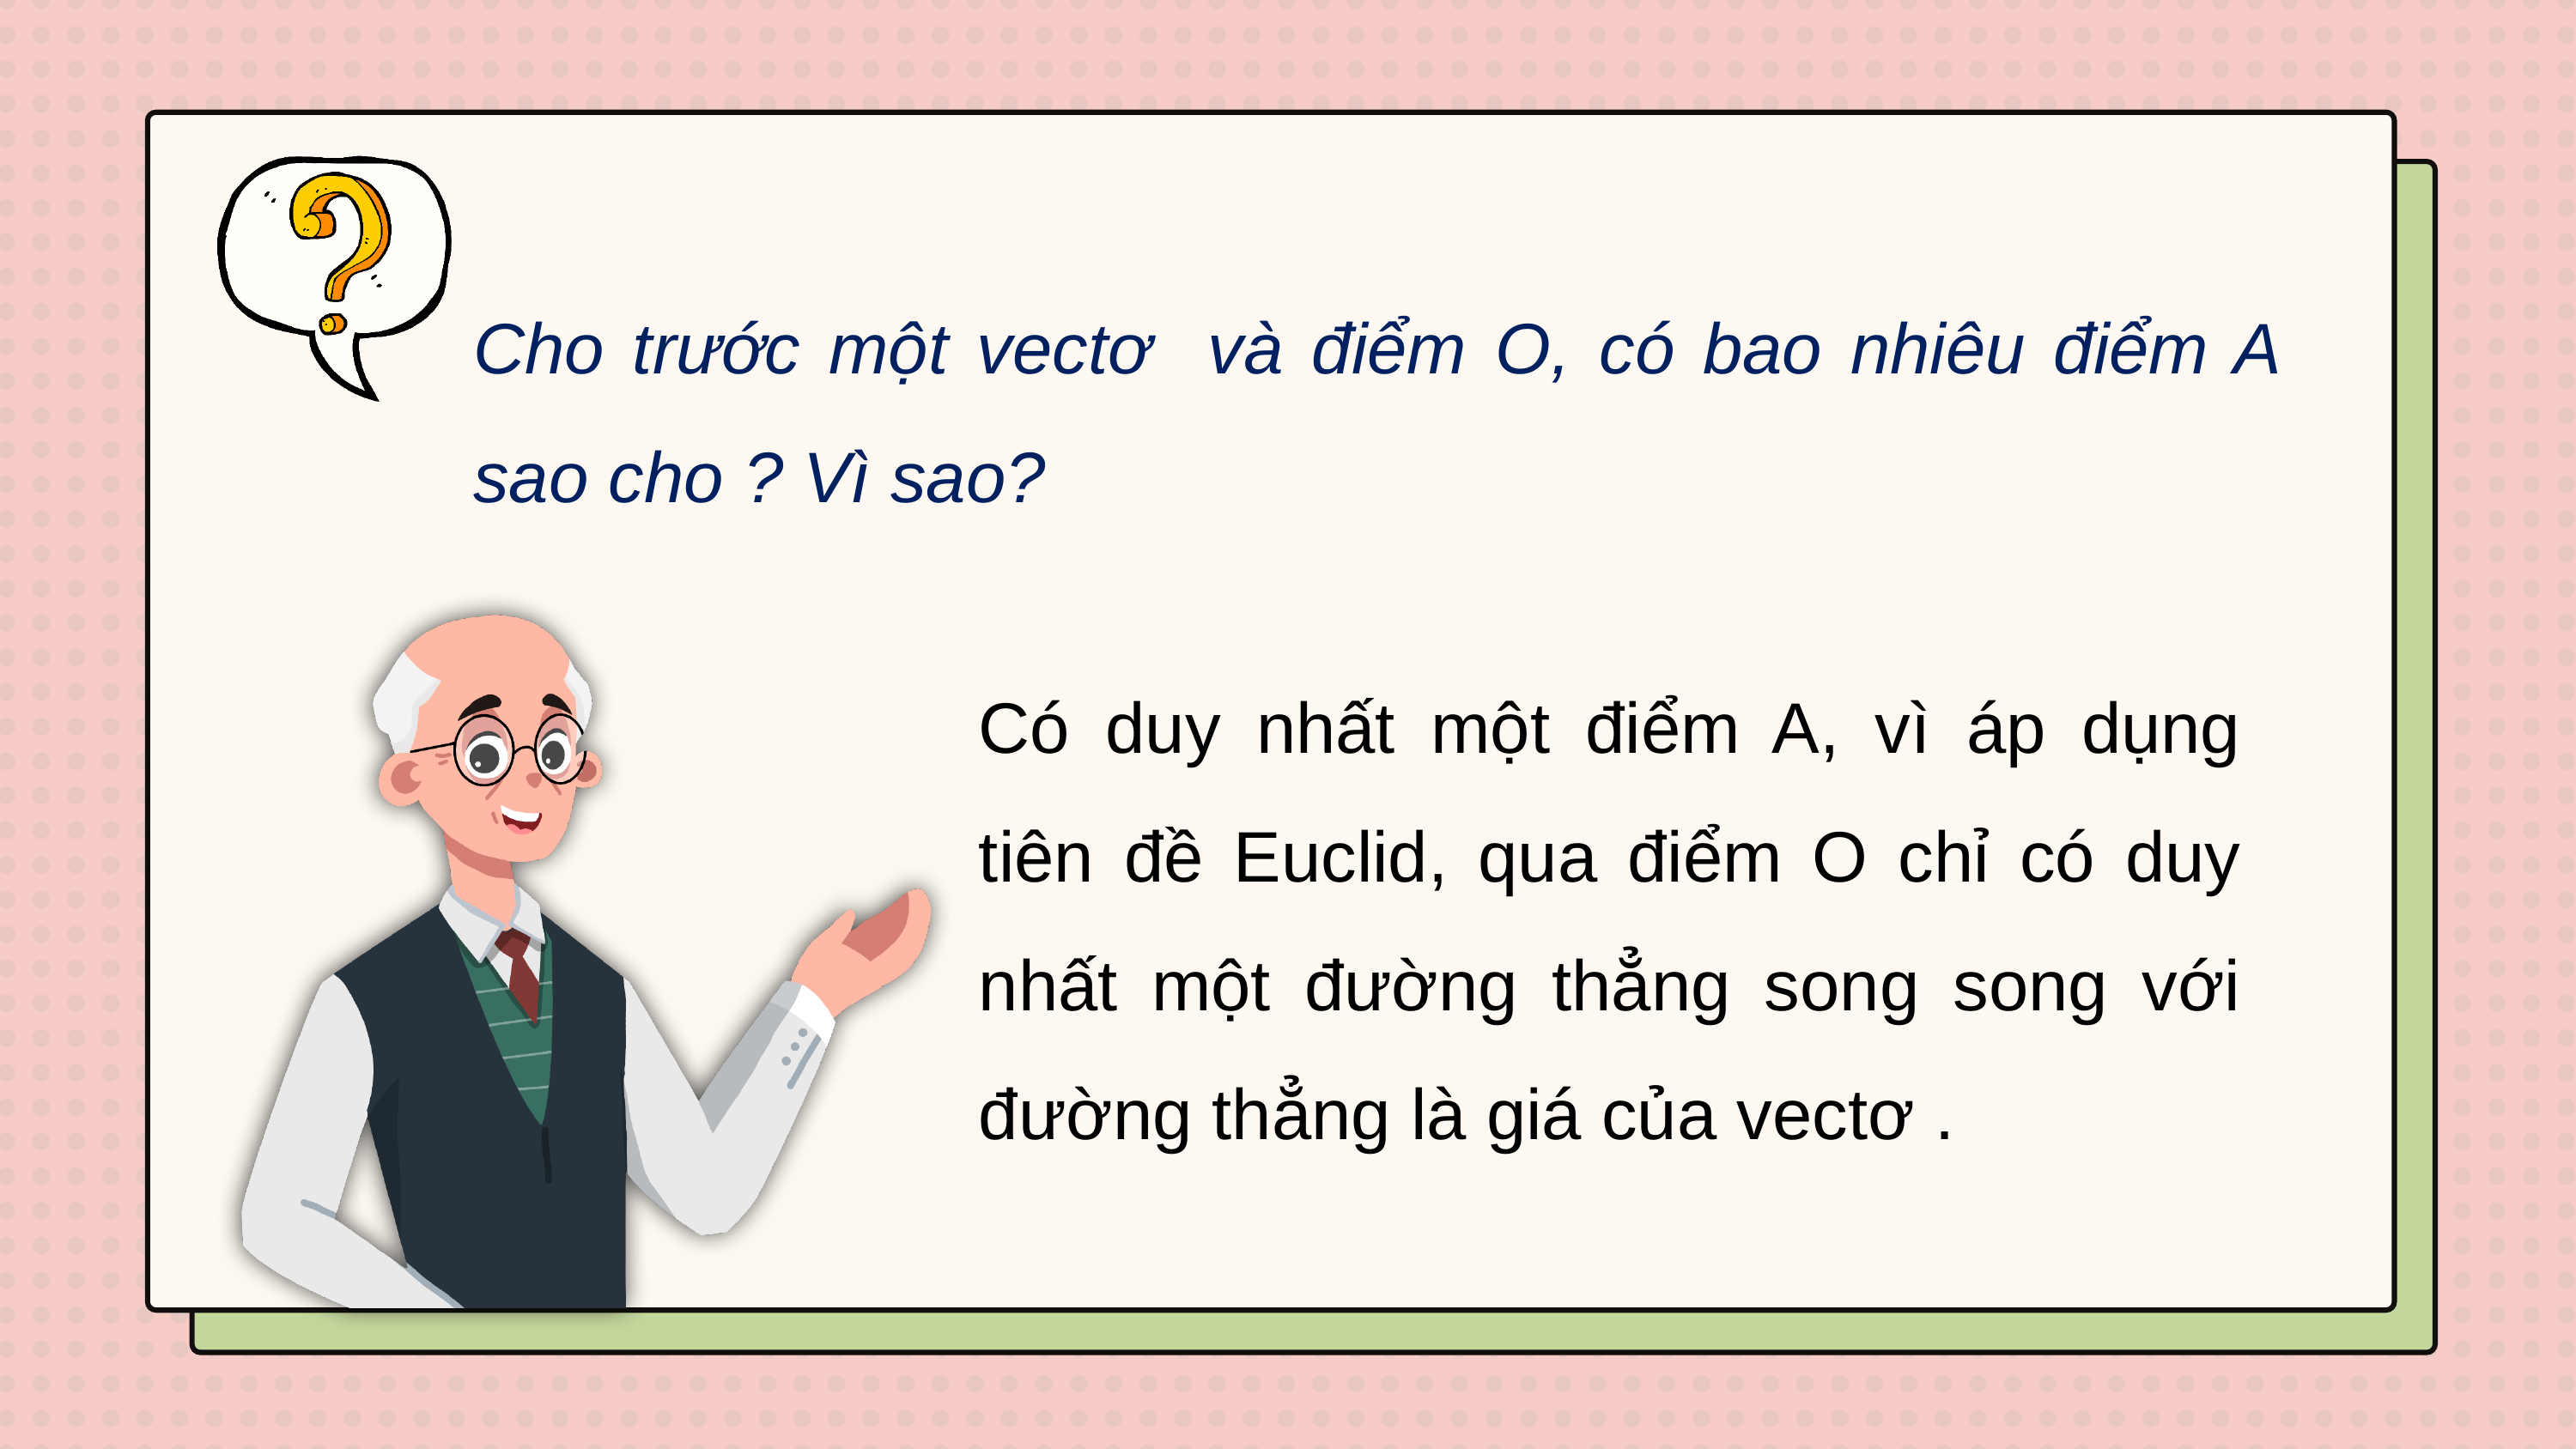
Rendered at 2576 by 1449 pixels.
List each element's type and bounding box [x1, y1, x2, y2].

picture [0, 0, 2576, 1449]
text_box [189, 158, 2439, 1355]
text_box [144, 109, 2397, 1313]
